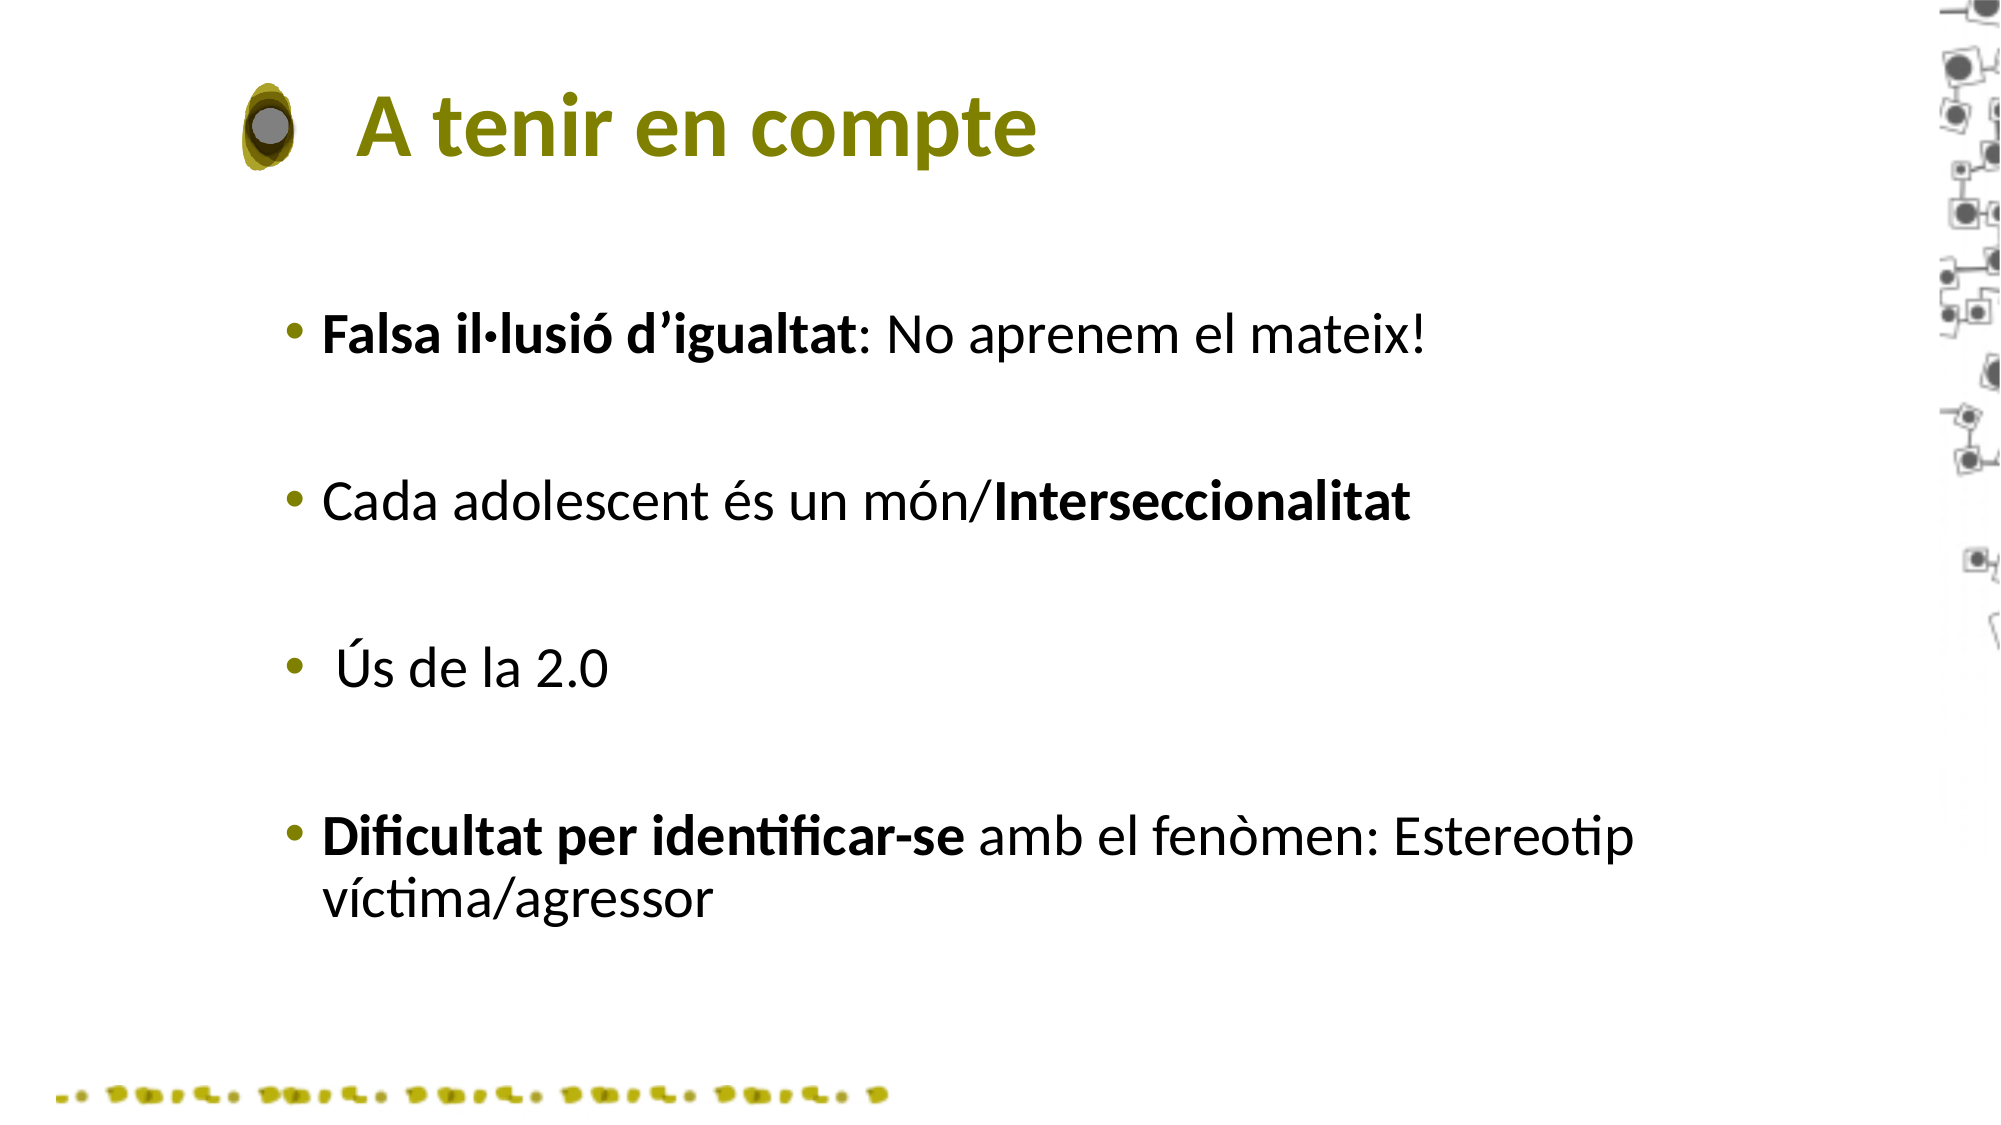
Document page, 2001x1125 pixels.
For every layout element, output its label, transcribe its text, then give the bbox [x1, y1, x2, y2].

picture [1538, 1, 2000, 862]
picture [56, 1085, 892, 1116]
picture [241, 82, 298, 171]
title A tenir en compte [341, 32, 1567, 221]
list Falsa il·lusió d’igualtat: No aprenem el mateix! Cada adolescent és un món/Interseccionalitat Ús de la 2.0 Dificultat per identificar-se amb el fenòmen: Estereotip víctima/agressor [269, 295, 1995, 1010]
